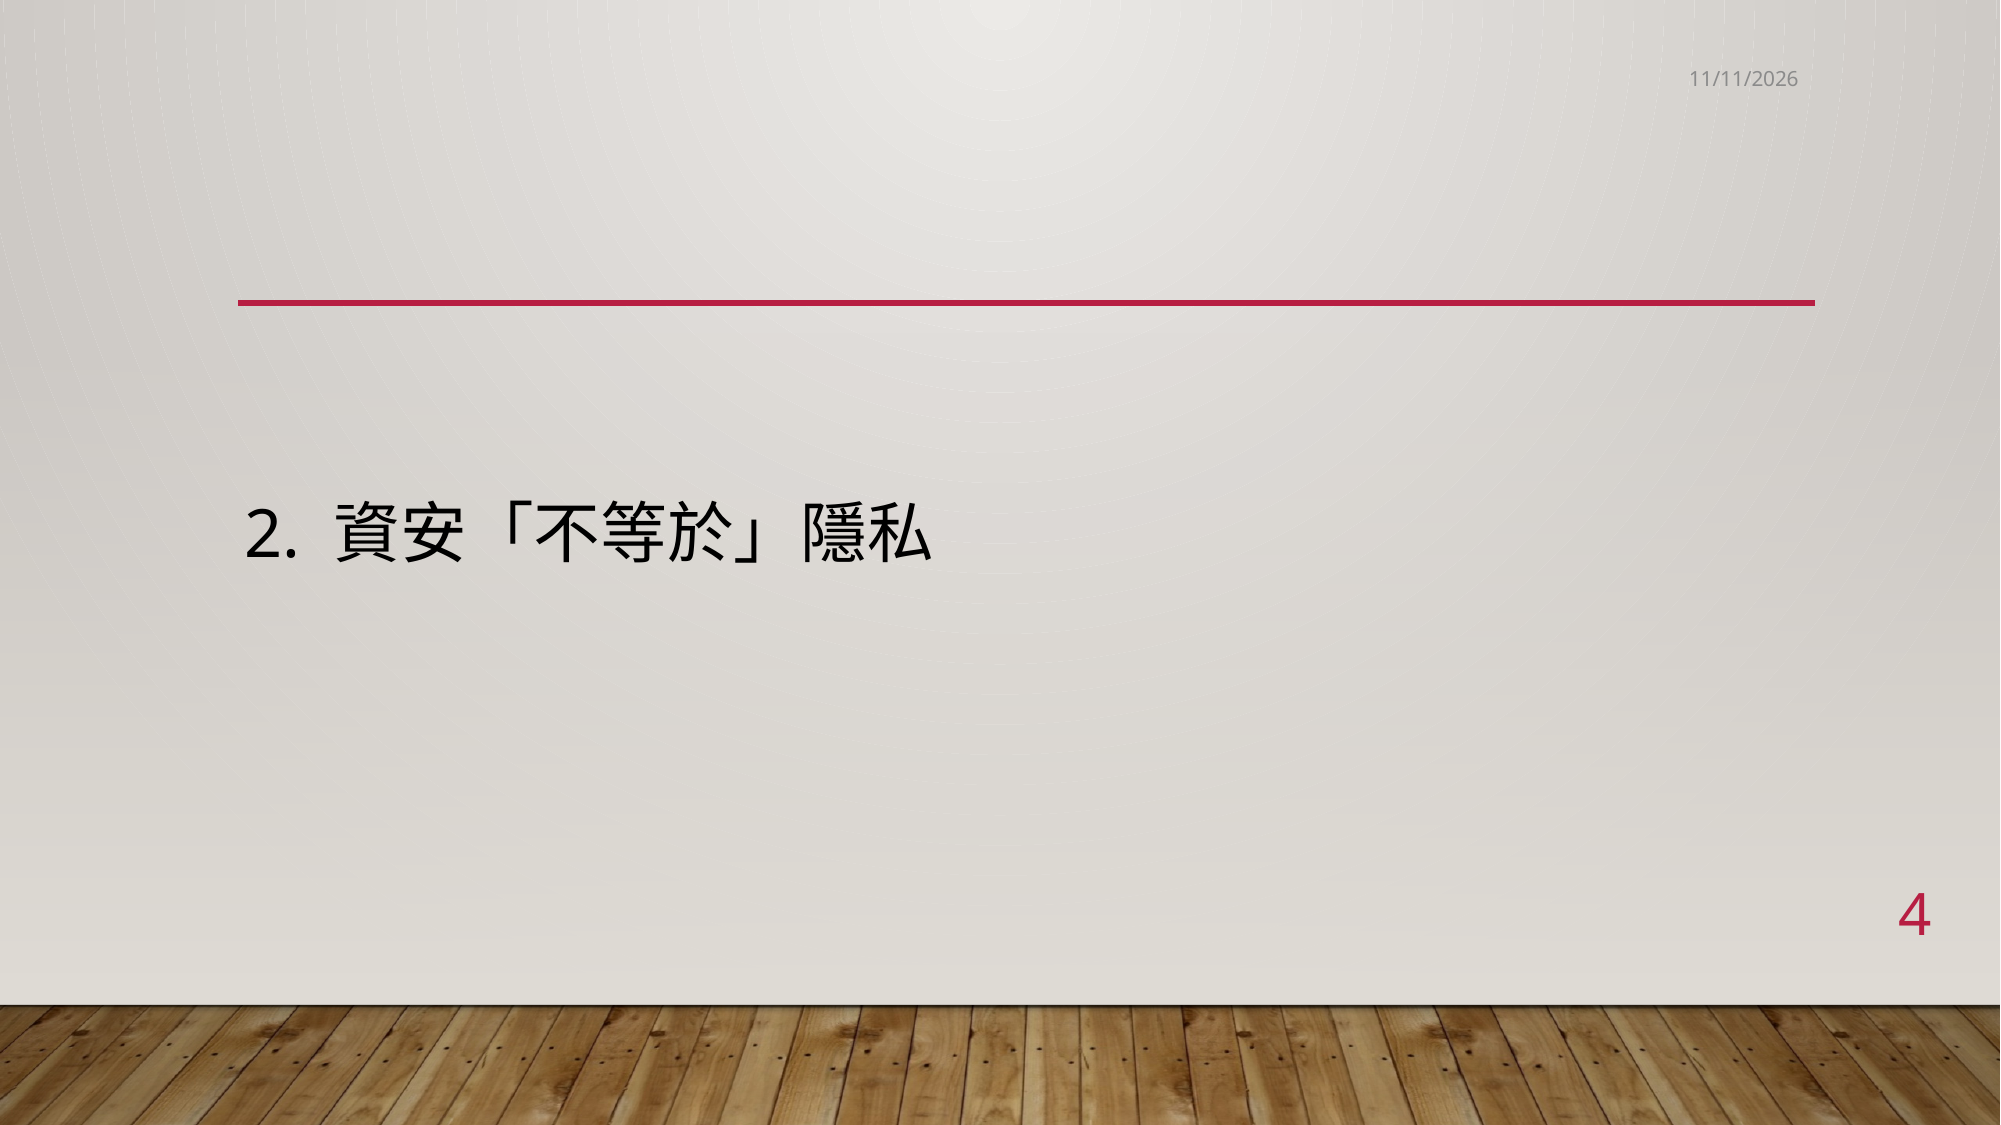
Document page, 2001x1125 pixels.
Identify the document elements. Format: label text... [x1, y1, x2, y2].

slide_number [1239, 54, 1814, 105]
slide_number 4 [1813, 869, 1947, 953]
picture [0, 1005, 2000, 1125]
title 2. 資安「不等於」隱私 [229, 492, 1805, 665]
